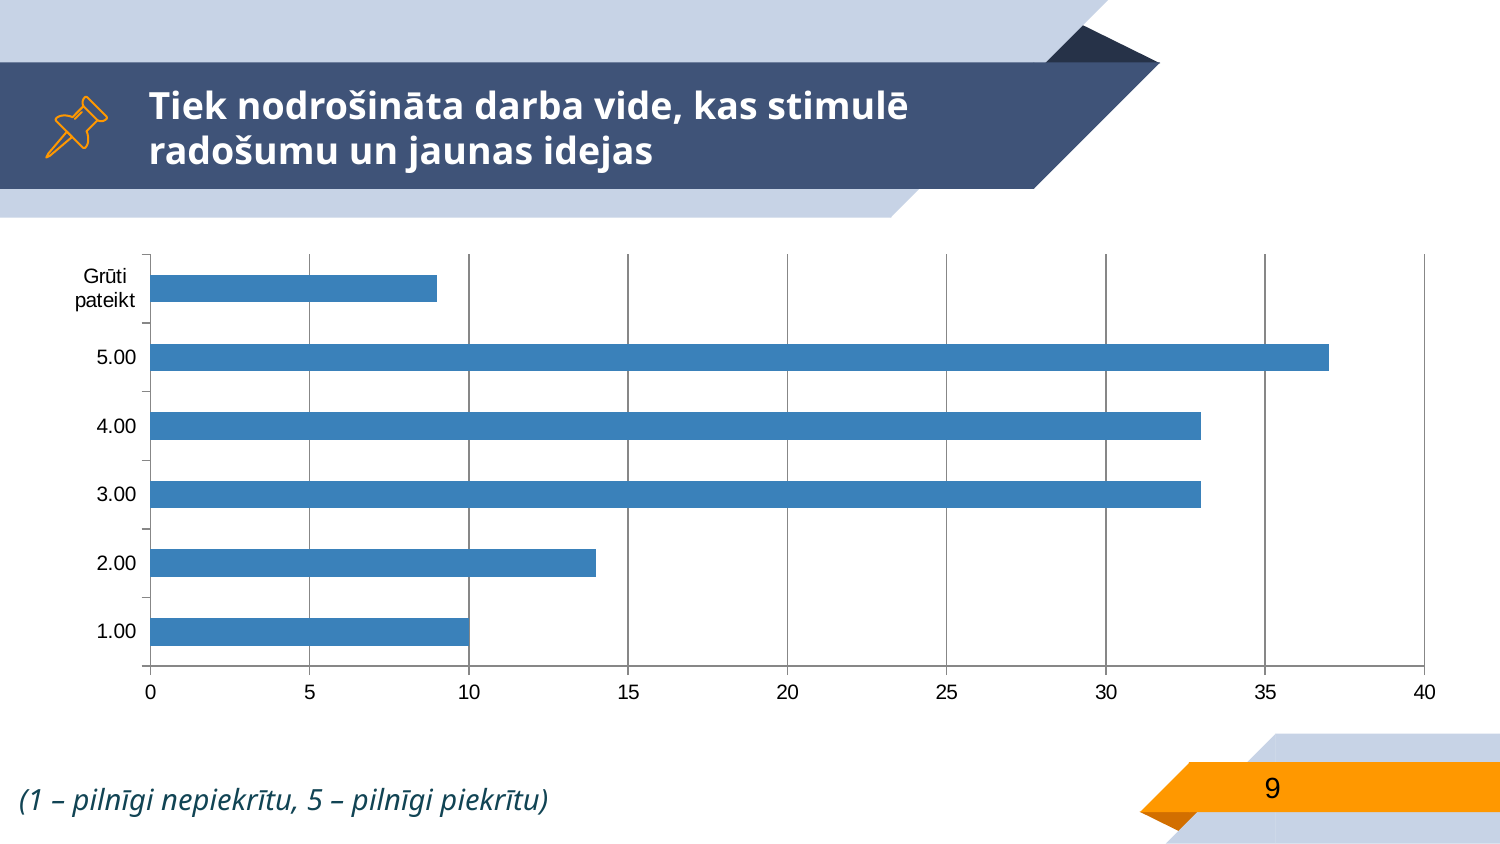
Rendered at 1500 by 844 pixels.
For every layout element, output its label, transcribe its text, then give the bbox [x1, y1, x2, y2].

slide_number 9 [1249, 760, 1494, 813]
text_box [45, 96, 108, 158]
text_box (1 – pilnīgi nepiekrītu, 5 – pilnīgi piekrītu) [4, 774, 564, 824]
title Tiek nodrošināta darba vide, kas stimulē radošumu un jaunas idejas [133, 64, 1035, 190]
chart [45, 244, 1465, 715]
